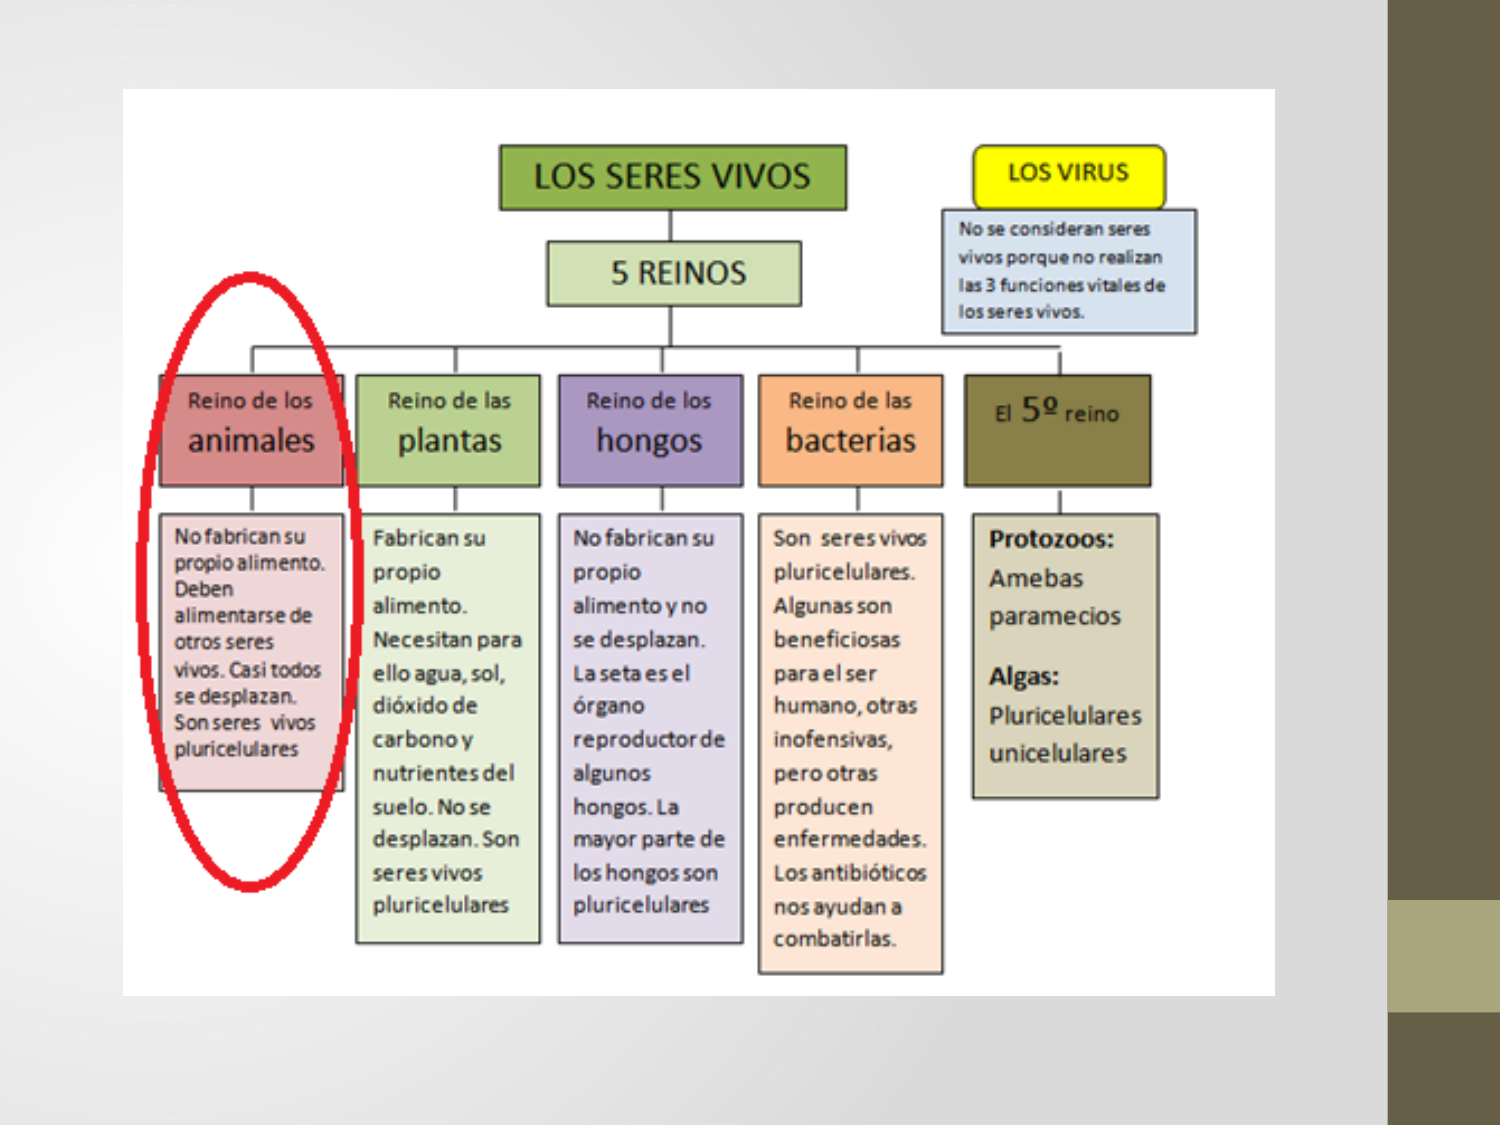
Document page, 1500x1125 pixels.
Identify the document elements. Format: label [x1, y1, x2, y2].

list [123, 89, 1276, 998]
